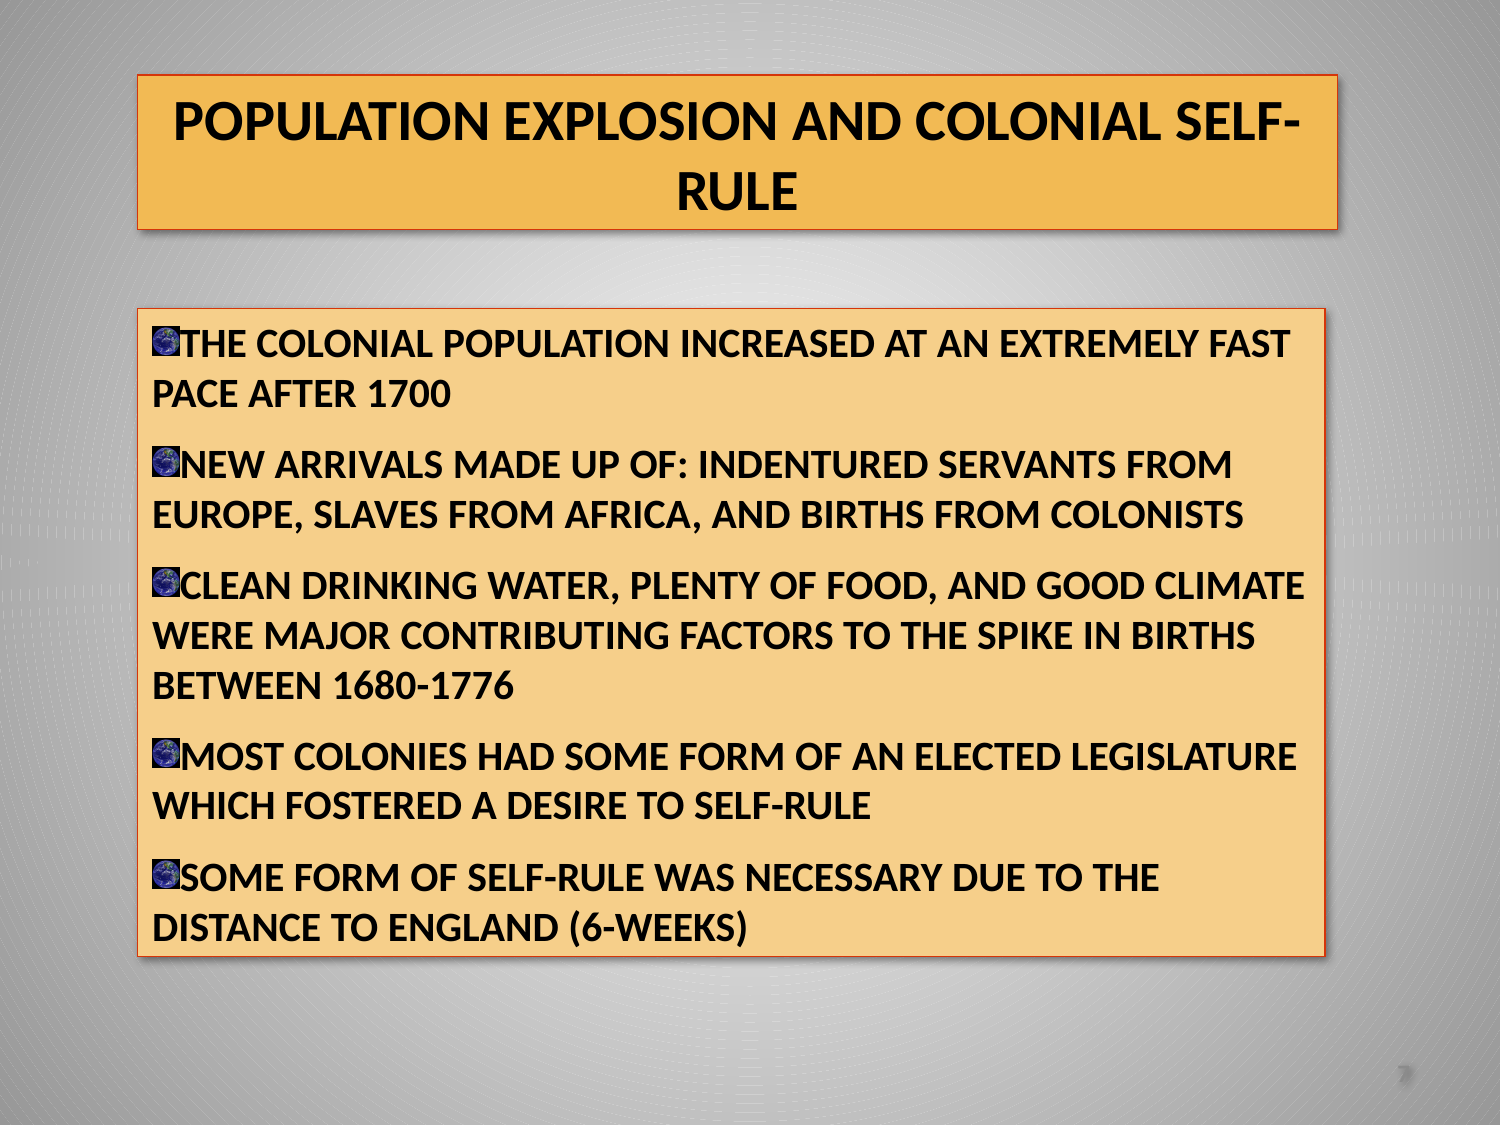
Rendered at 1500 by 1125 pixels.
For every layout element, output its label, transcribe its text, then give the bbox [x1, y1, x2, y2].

text_box THE COLONIAL POPULATION INCREASED AT AN EXTREMELY FAST PACE AFTER 1700 NEW ARRIVALS MADE UP OF: INDENTURED SERVANTS FROM EUROPE, SLAVES FROM AFRICA, AND BIRTHS FROM COLONISTS CLEAN DRINKING WATER, PLENTY OF FOOD, AND GOOD CLIMATE WERE MAJOR CONTRIBUTING FACTORS TO THE SPIKE IN BIRTHS BETWEEN 1680-1776 MOST COLONIES HAD SOME FORM OF AN ELECTED LEGISLATURE WHICH FOSTERED A DESIRE TO SELF-RULE SOME FORM OF SELF-RULE WAS NECESSARY DUE TO THE DISTANCE TO ENGLAND (6-WEEKS) [137, 308, 1325, 957]
picture [152, 738, 182, 768]
picture [152, 446, 182, 477]
picture [152, 326, 182, 356]
slide_number 7 [1074, 1042, 1425, 1103]
picture [152, 859, 182, 889]
picture [152, 567, 182, 597]
text_box POPULATION EXPLOSION AND COLONIAL SELF-RULE [137, 74, 1338, 230]
